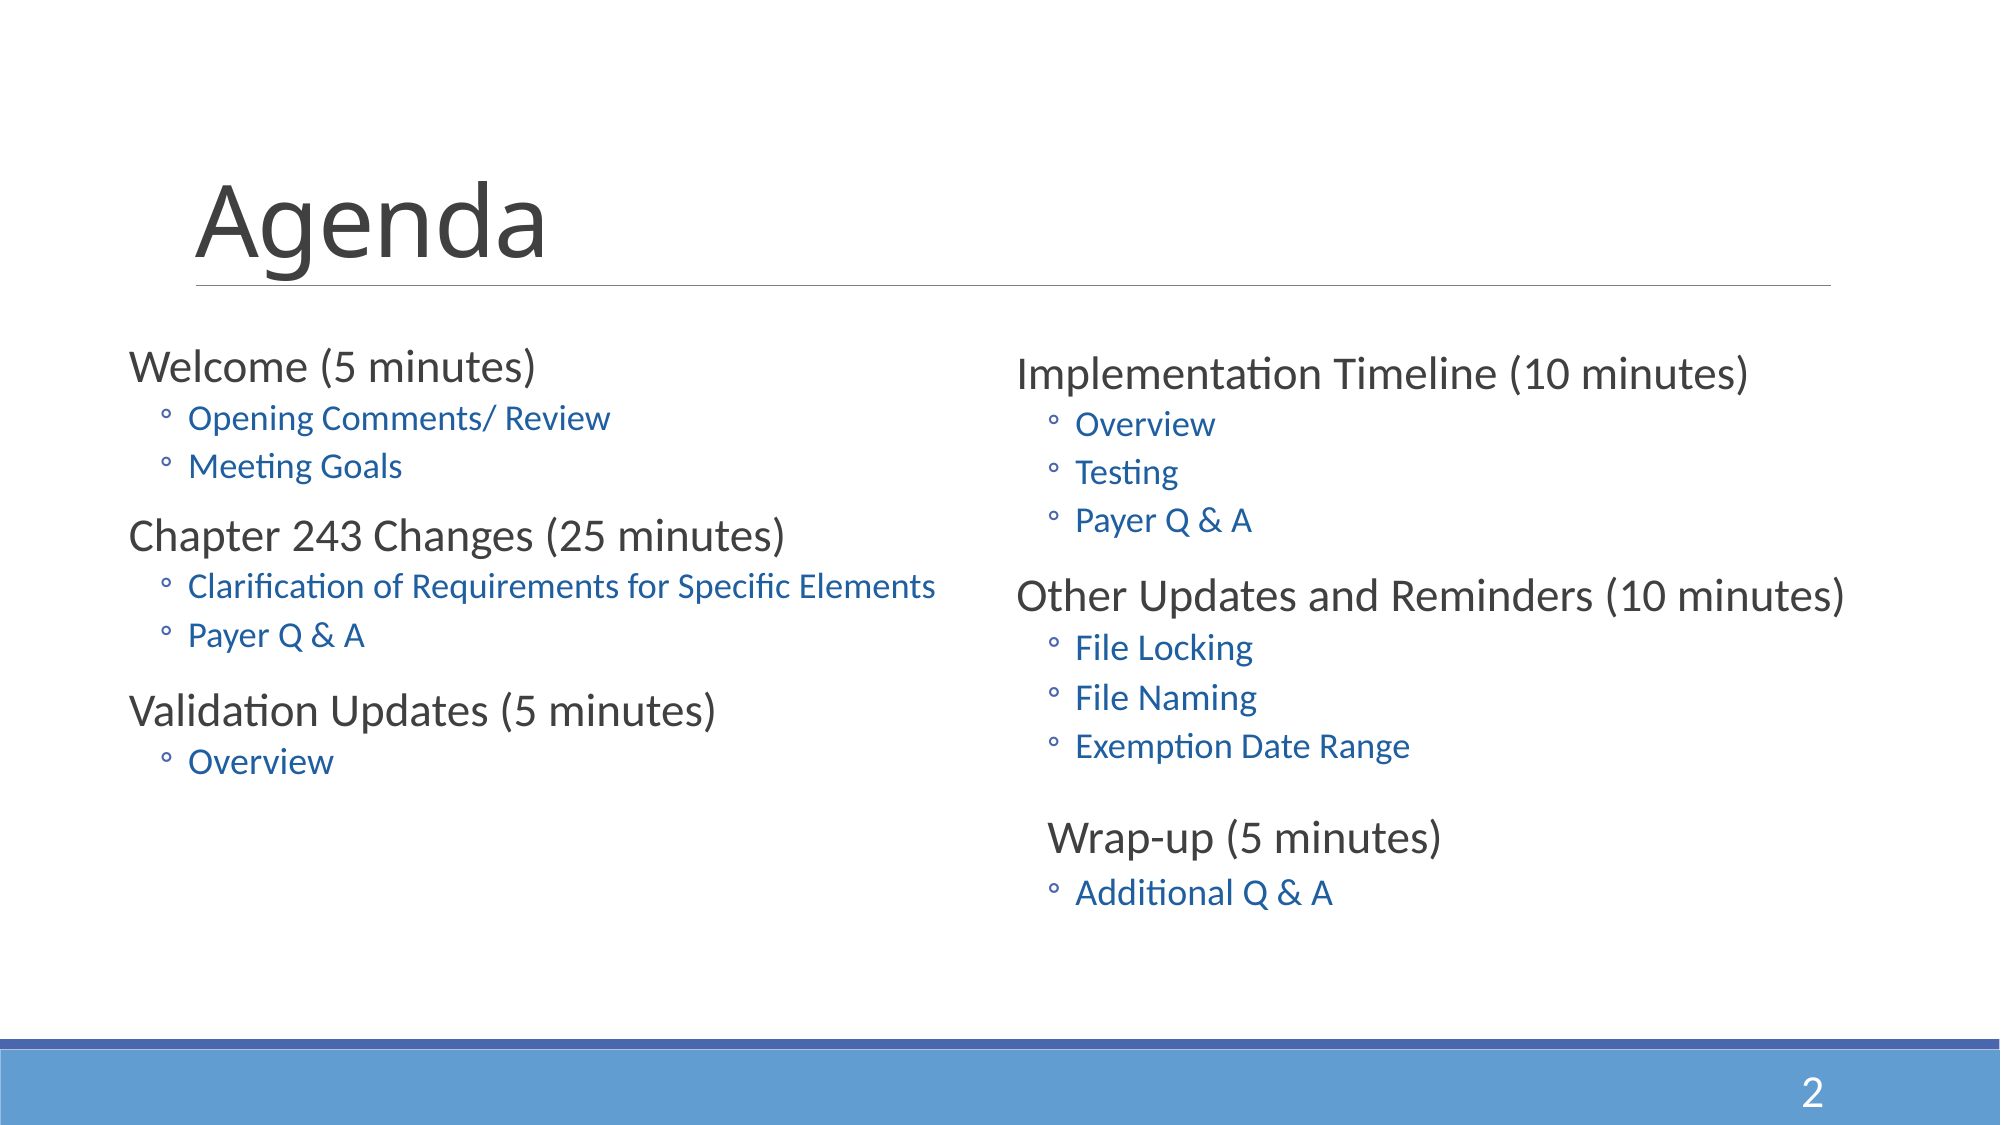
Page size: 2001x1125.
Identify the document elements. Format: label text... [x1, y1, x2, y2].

title Agenda [180, 47, 1840, 285]
list Welcome (5 minutes) Opening Comments/ Review Meeting Goals Chapter 243 Changes (25 minutes) Clarification of Requirements for Specific Elements Payer Q & A Validation Updates (5 minutes) Overview Implementation Timeline (10 minutes) Overview Testing Payer Q & A Other Updates and Reminders (10 minutes) File Locking File Naming Exemption Date Range Wrap-up (5 minutes) Additional Q & A [128, 334, 1904, 963]
slide_number 2 [1624, 1059, 1840, 1120]
